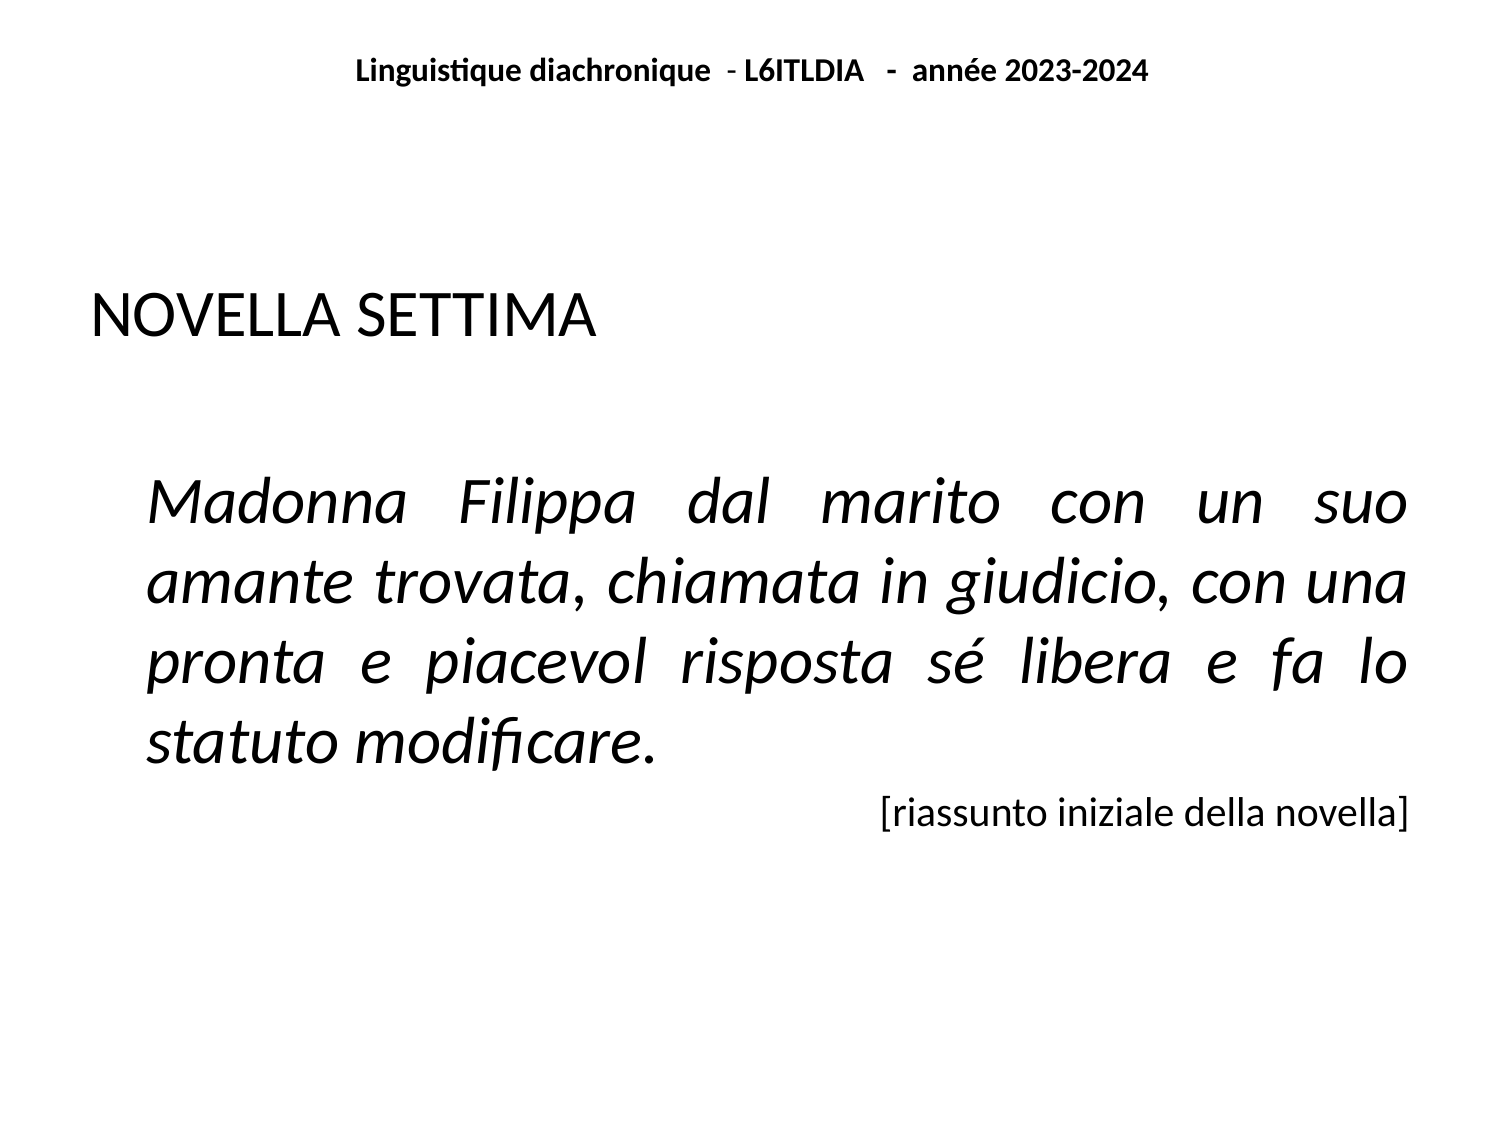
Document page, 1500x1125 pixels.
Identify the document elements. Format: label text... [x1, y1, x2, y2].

list NOVELLA SETTIMA Madonna Filippa dal marito con un suo amante trovata, chiamata in giudicio, con una pronta e piacevol risposta sé libera e fa lo statuto modificare. [riassunto iniziale della novella] [75, 262, 1425, 1005]
text_box Linguistique diachronique - L6ITLDIA - année 2023-2024 [77, 0, 1428, 136]
